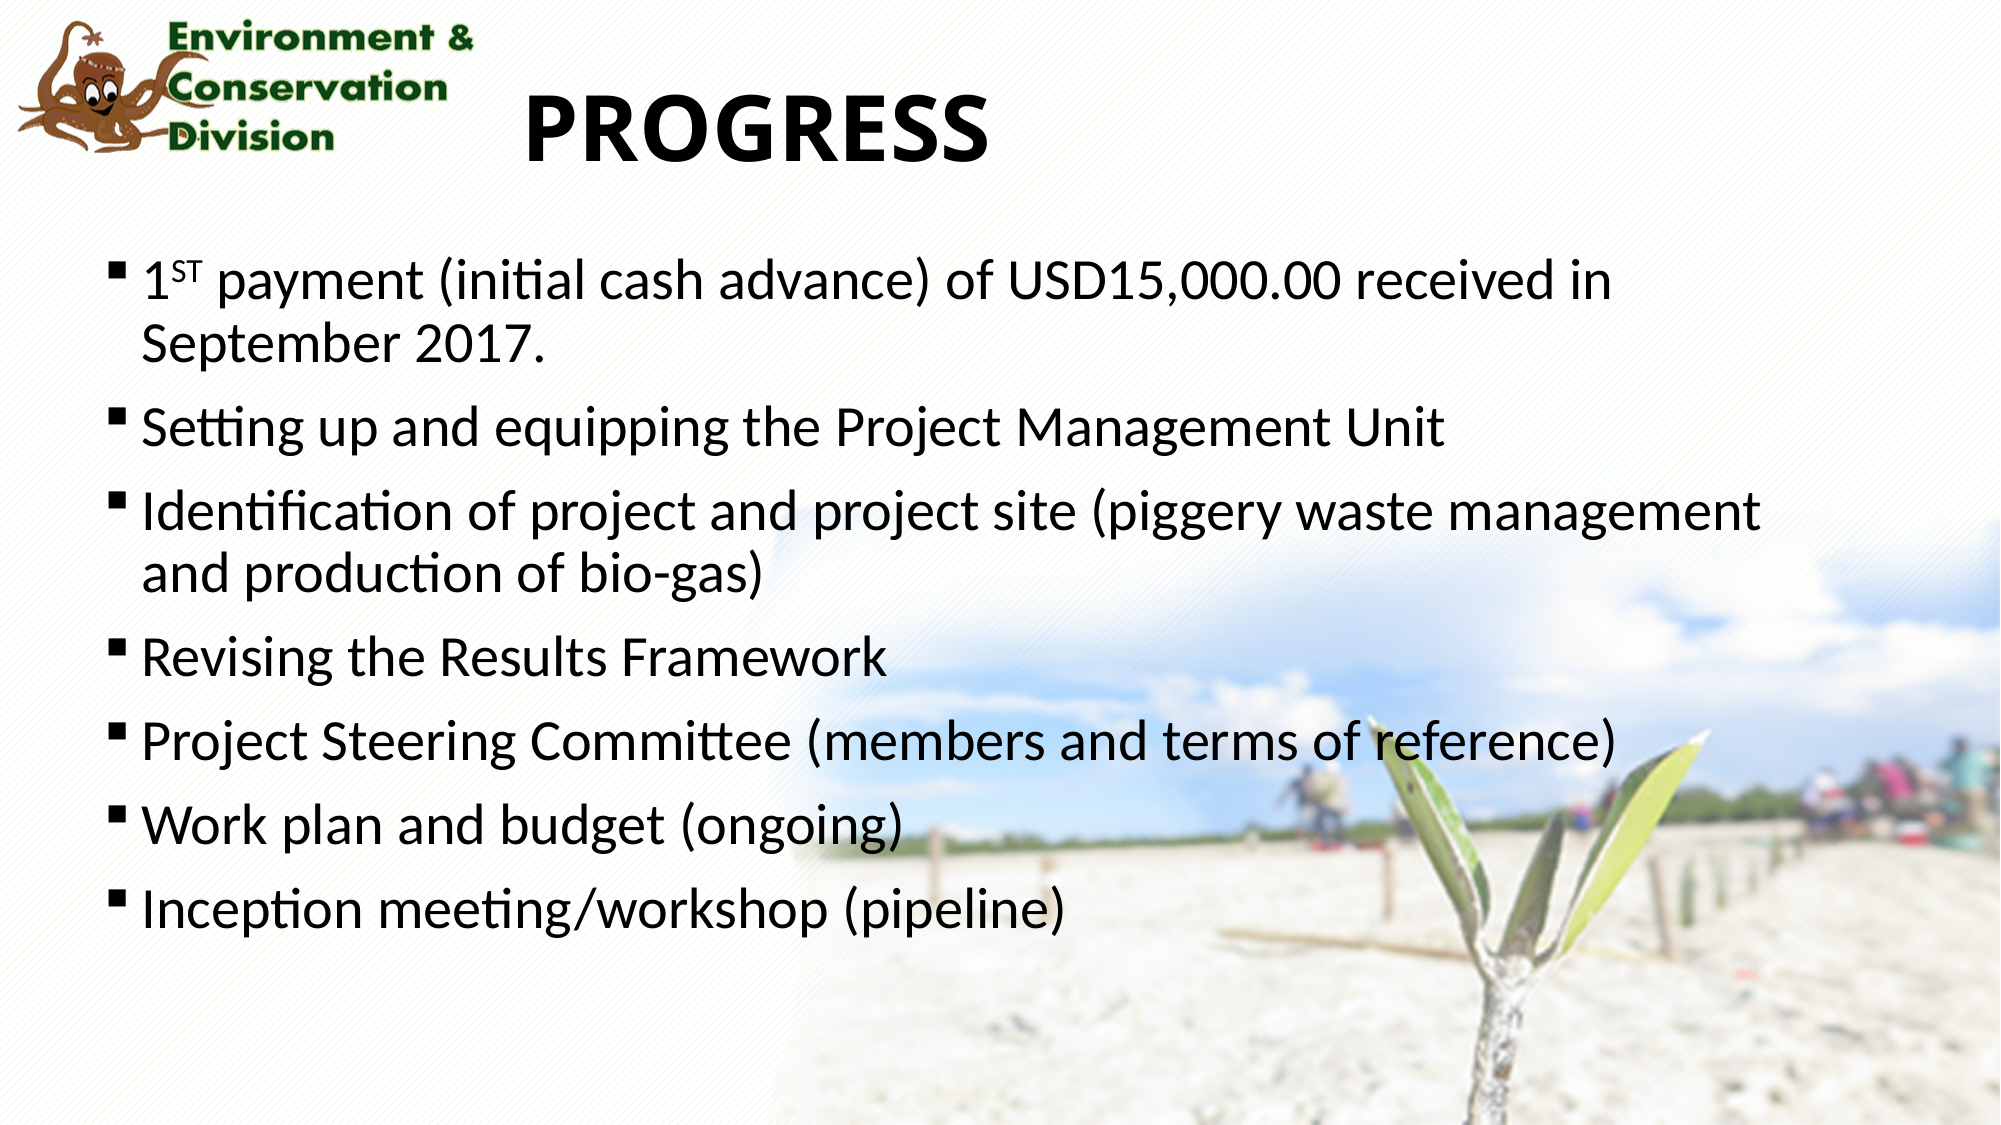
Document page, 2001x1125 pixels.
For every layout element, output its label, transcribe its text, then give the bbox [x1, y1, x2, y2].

list 1ST payment (initial cash advance) of USD15,000.00 received in September 2017. Setting up and equipping the Project Management Unit Identification of project and project site (piggery waste management and production of bio-gas) Revising the Results Framework Project Steering Committee (members and terms of reference) Work plan and budget (ongoing) Inception meeting/workshop (pipeline) [89, 241, 1814, 1031]
title PROGRESS [506, 66, 1814, 198]
picture [0, 0, 488, 171]
picture [728, 307, 2000, 1125]
